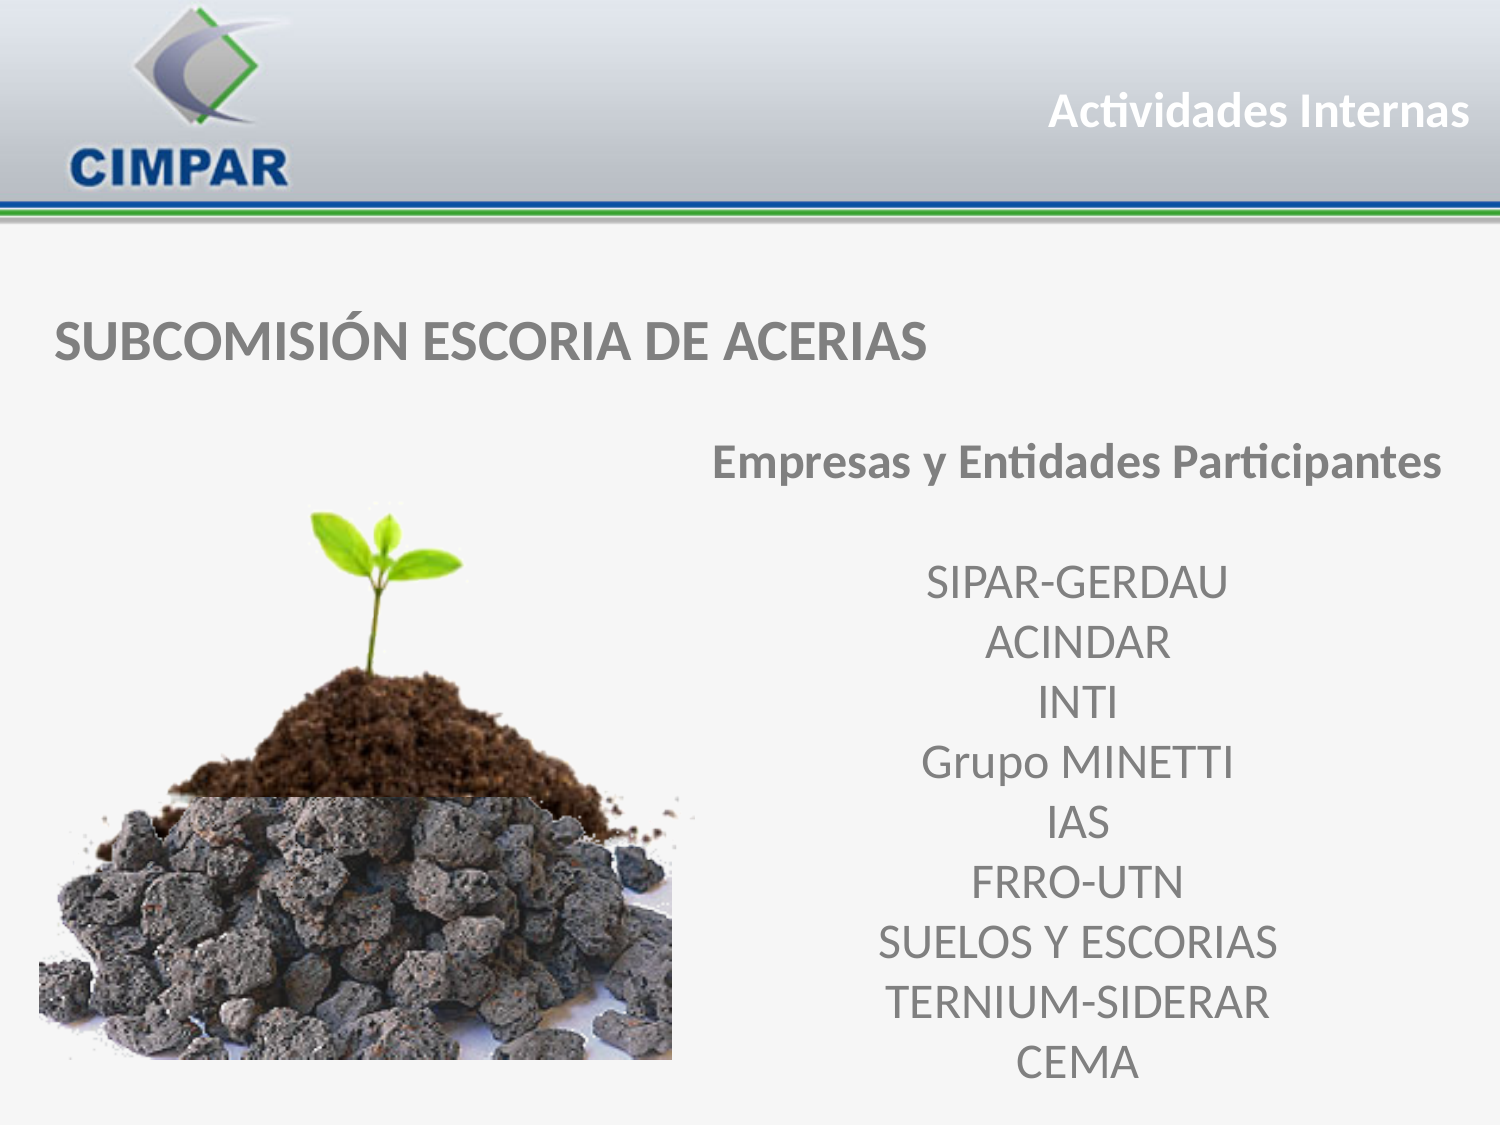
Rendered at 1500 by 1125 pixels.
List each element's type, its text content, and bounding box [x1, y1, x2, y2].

text_box Actividades Internas [135, 7, 1486, 209]
text_box Empresas y Entidades Participantes SIPAR-GERDAU ACINDAR INTI Grupo MINETTI IAS FRRO-UTN SUELOS Y ESCORIAS TERNIUM-SIDERAR CEMA [656, 420, 1500, 1125]
picture [0, 0, 1500, 1125]
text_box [39, 438, 696, 1060]
text_box SUBCOMISIÓN ESCORIA DE ACERIAS [24, 243, 958, 431]
